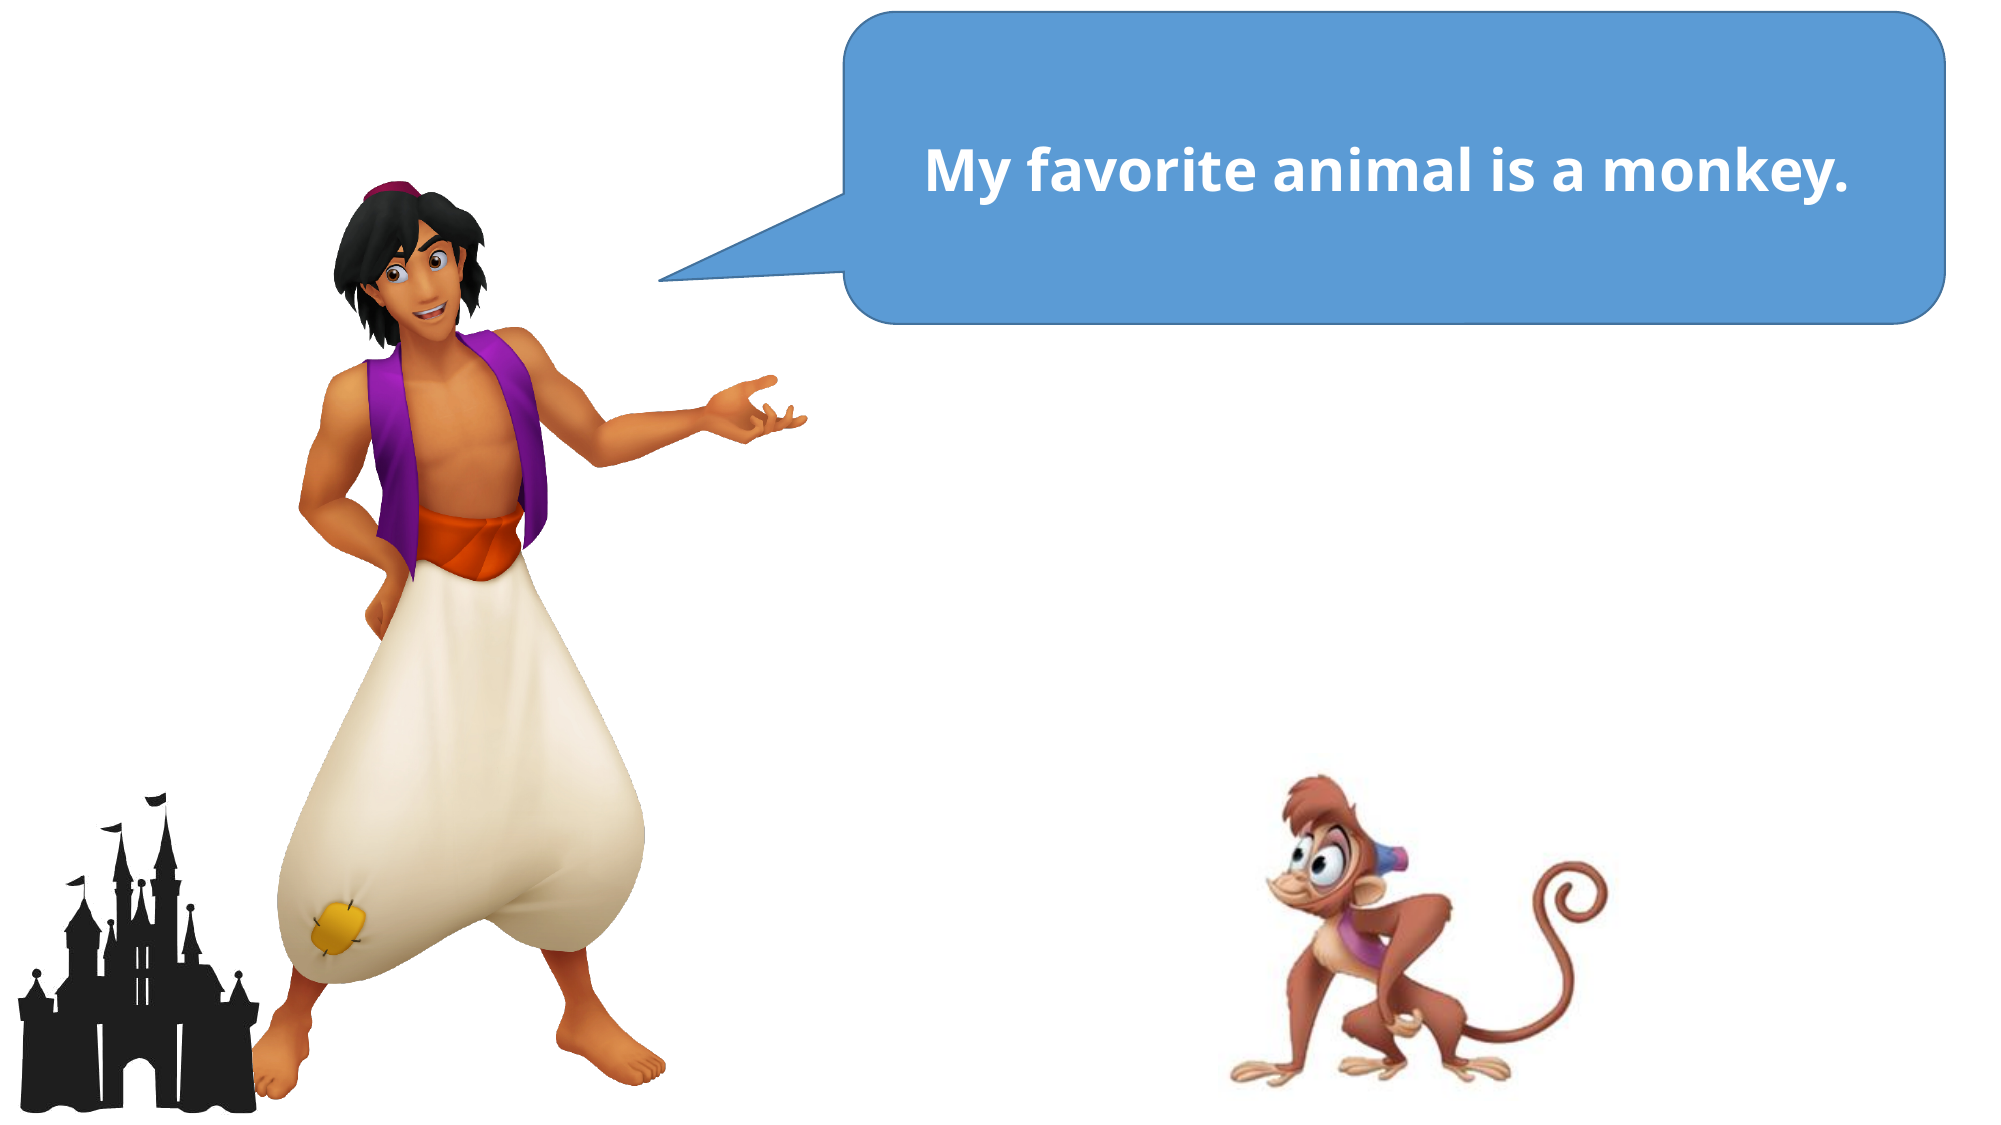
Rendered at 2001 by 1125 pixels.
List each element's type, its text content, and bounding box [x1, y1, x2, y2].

picture [1217, 753, 1622, 1101]
text_box My favorite animal is a monkey. [842, 10, 1946, 325]
picture [0, 149, 844, 1125]
